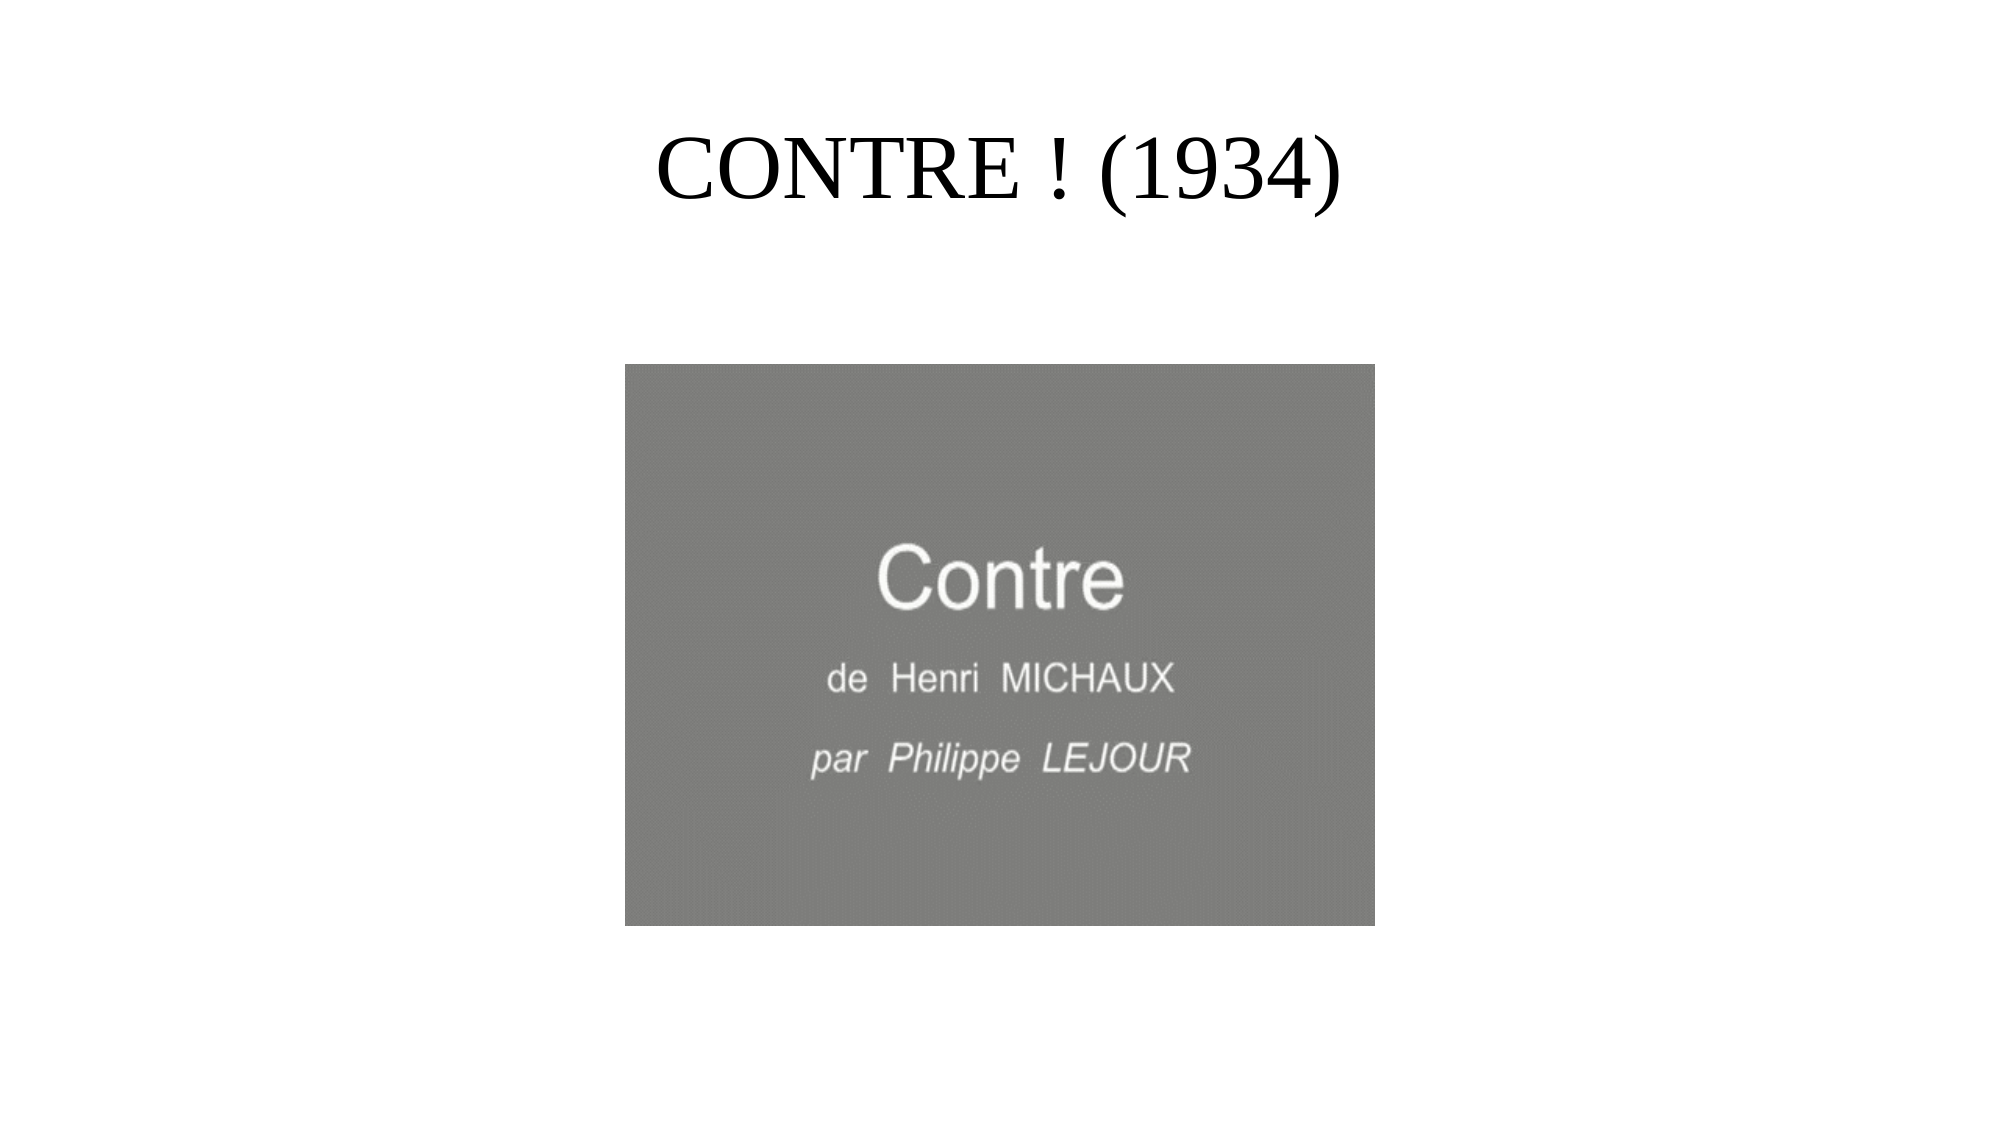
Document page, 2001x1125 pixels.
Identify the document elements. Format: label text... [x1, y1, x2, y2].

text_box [624, 364, 1375, 927]
title CONTRE ! (1934) [137, 59, 1863, 278]
